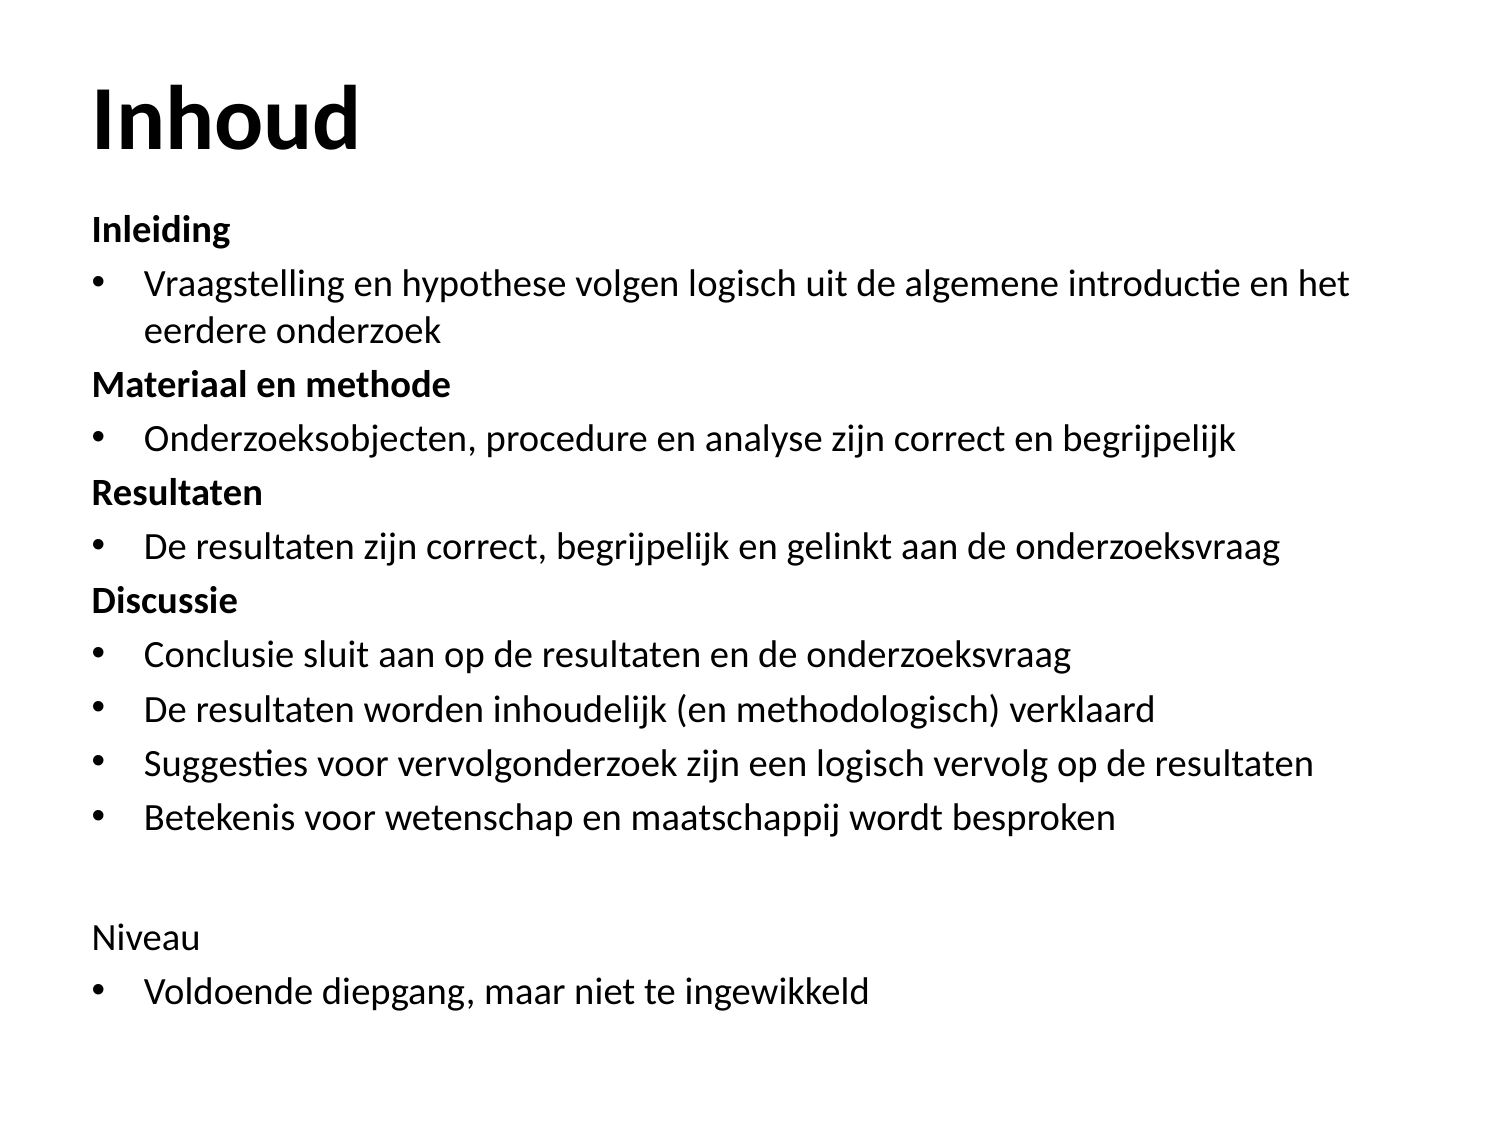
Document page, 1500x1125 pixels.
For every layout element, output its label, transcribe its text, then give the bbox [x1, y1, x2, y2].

title Inhoud [76, 19, 1427, 196]
list Inleiding Vraagstelling en hypothese volgen logisch uit de algemene introductie en het eerdere onderzoek Materiaal en methode Onderzoeksobjecten, procedure en analyse zijn correct en begrijpelijk Resultaten De resultaten zijn correct, begrijpelijk en gelinkt aan de onderzoeksvraag Discussie Conclusie sluit aan op de resultaten en de onderzoeksvraag De resultaten worden inhoudelijk (en methodologisch) verklaard Suggesties voor vervolgonderzoek zijn een logisch vervolg op de resultaten Betekenis voor wetenschap en maatschappij wordt besproken Niveau Voldoende diepgang, maar niet te ingewikkeld [76, 196, 1427, 1024]
